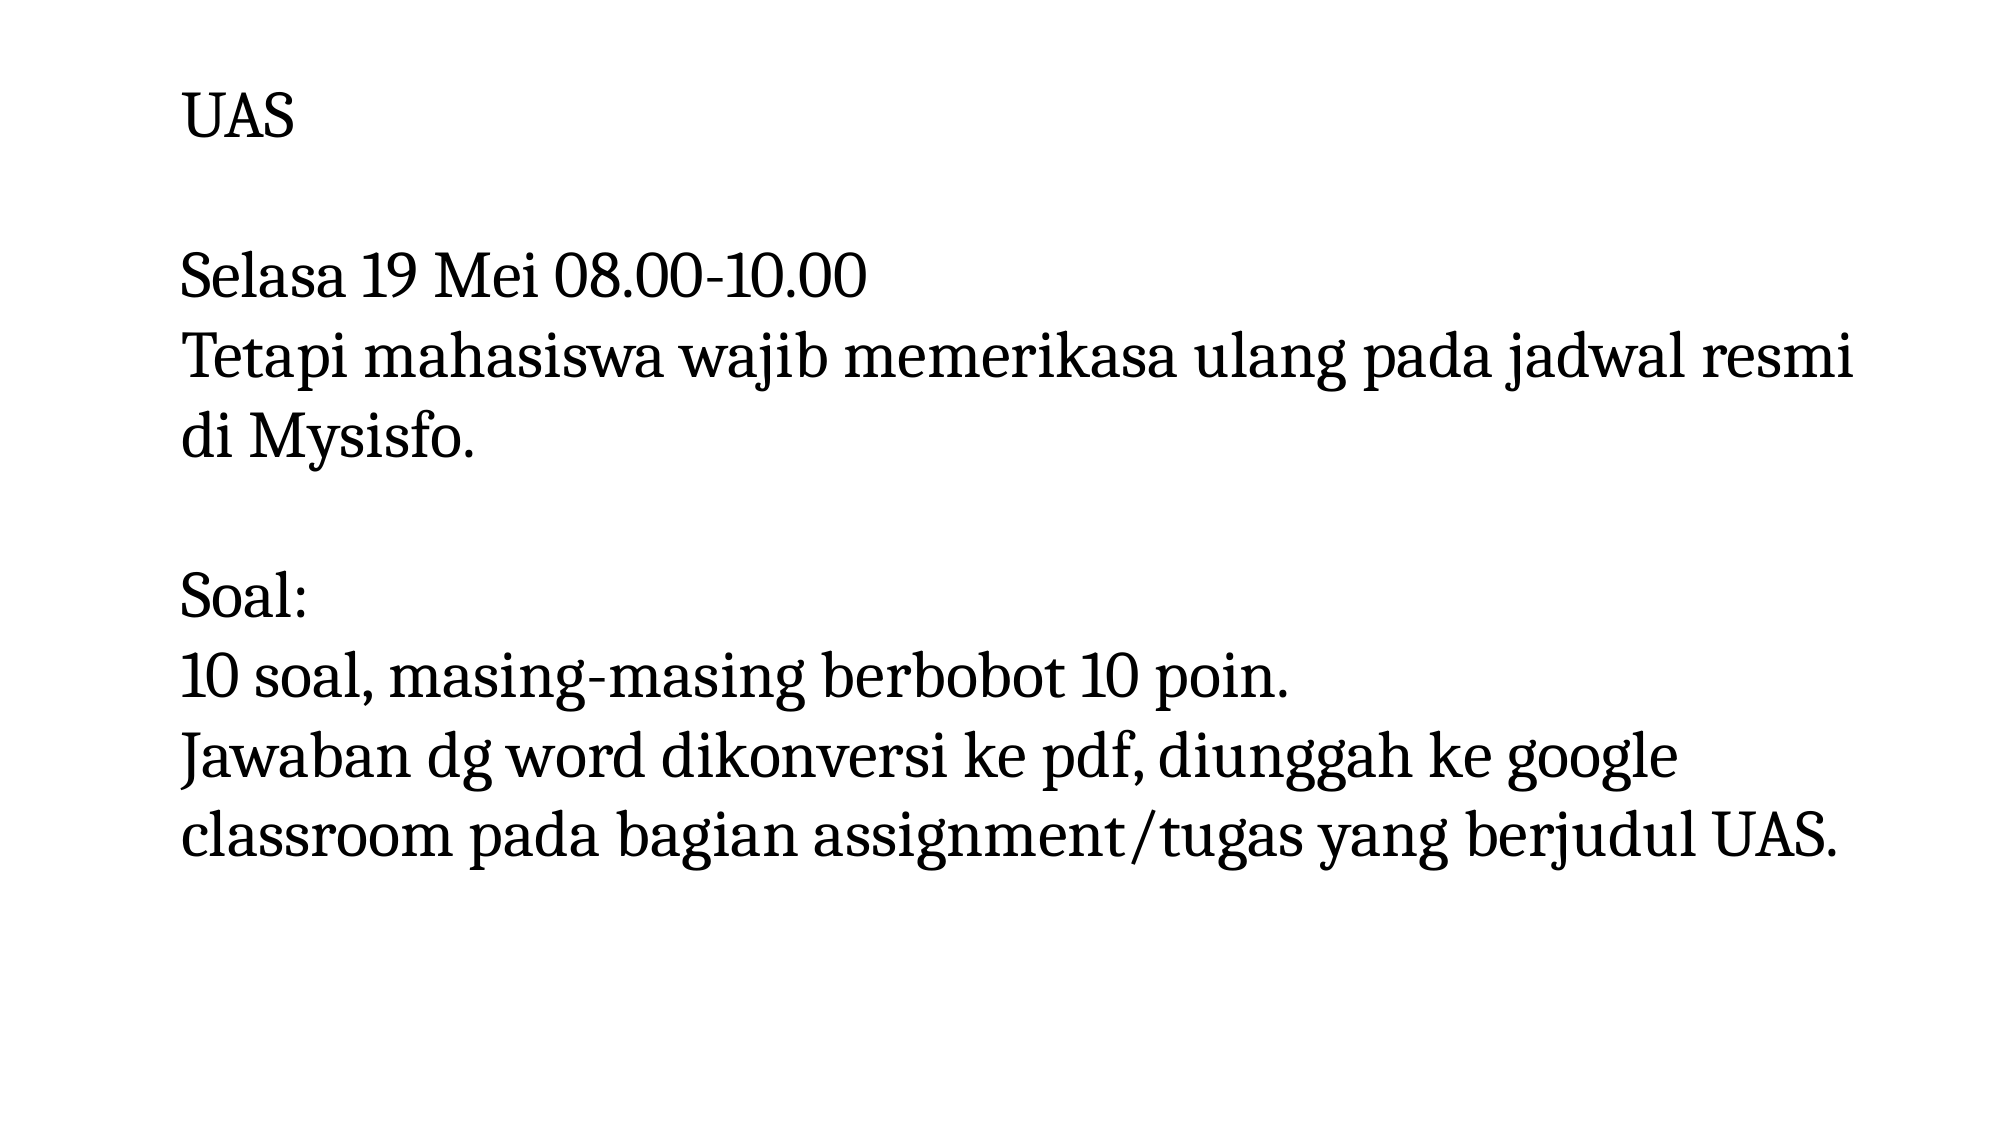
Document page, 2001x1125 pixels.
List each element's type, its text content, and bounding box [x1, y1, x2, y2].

list UAS Selasa 19 Mei 08.00-10.00 Tetapi mahasiswa wajib memerikasa ulang pada jadwal resmi di Mysisfo. Soal: 10 soal, masing-masing berbobot 10 poin. Jawaban dg word dikonversi ke pdf, diunggah ke google classroom pada bagian assignment/tugas yang berjudul UAS. [166, 63, 1875, 1054]
